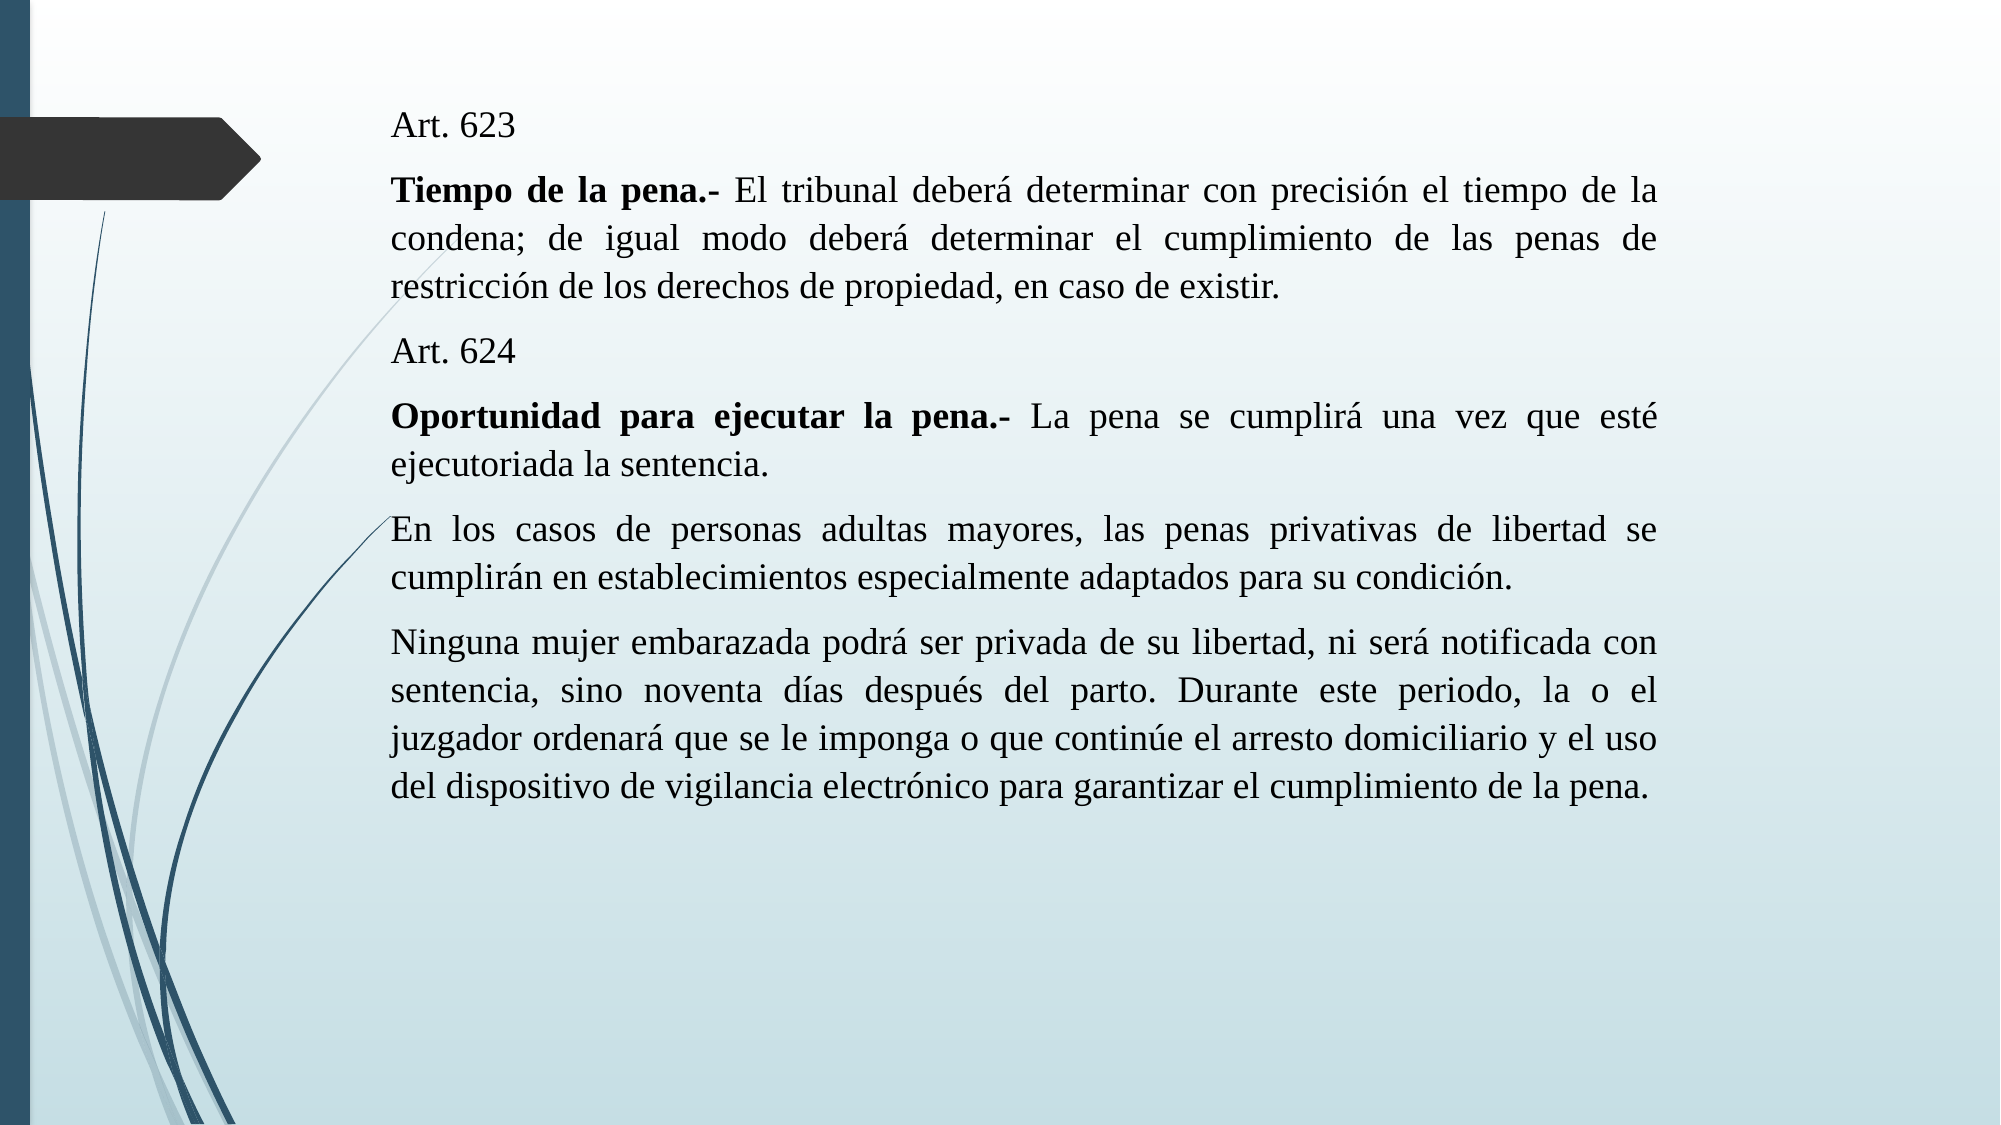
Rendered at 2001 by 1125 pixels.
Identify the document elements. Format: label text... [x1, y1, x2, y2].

text_box Art. 623 Tiempo de la pena.- El tribunal deberá determinar con precisión el tiempo de la condena; de igual modo deberá determinar el cumplimiento de las penas de restricción de los derechos de propiedad, en caso de existir. Art. 624 Oportunidad para ejecutar la pena.- La pena se cumplirá una vez que esté ejecutoriada la sentencia. En los casos de personas adultas mayores, las penas privativas de libertad se cumplirán en establecimientos especialmente adaptados para su condición. Ninguna mujer embarazada podrá ser privada de su libertad, ni será notificada con sentencia, sino noventa días después del parto. Durante este periodo, la o el juzgador ordenará que se le imponga o que continúe el arresto domiciliario y el uso del dispositivo de vigilancia electrónico para garantizar el cumplimiento de la pena. [375, 89, 1675, 814]
